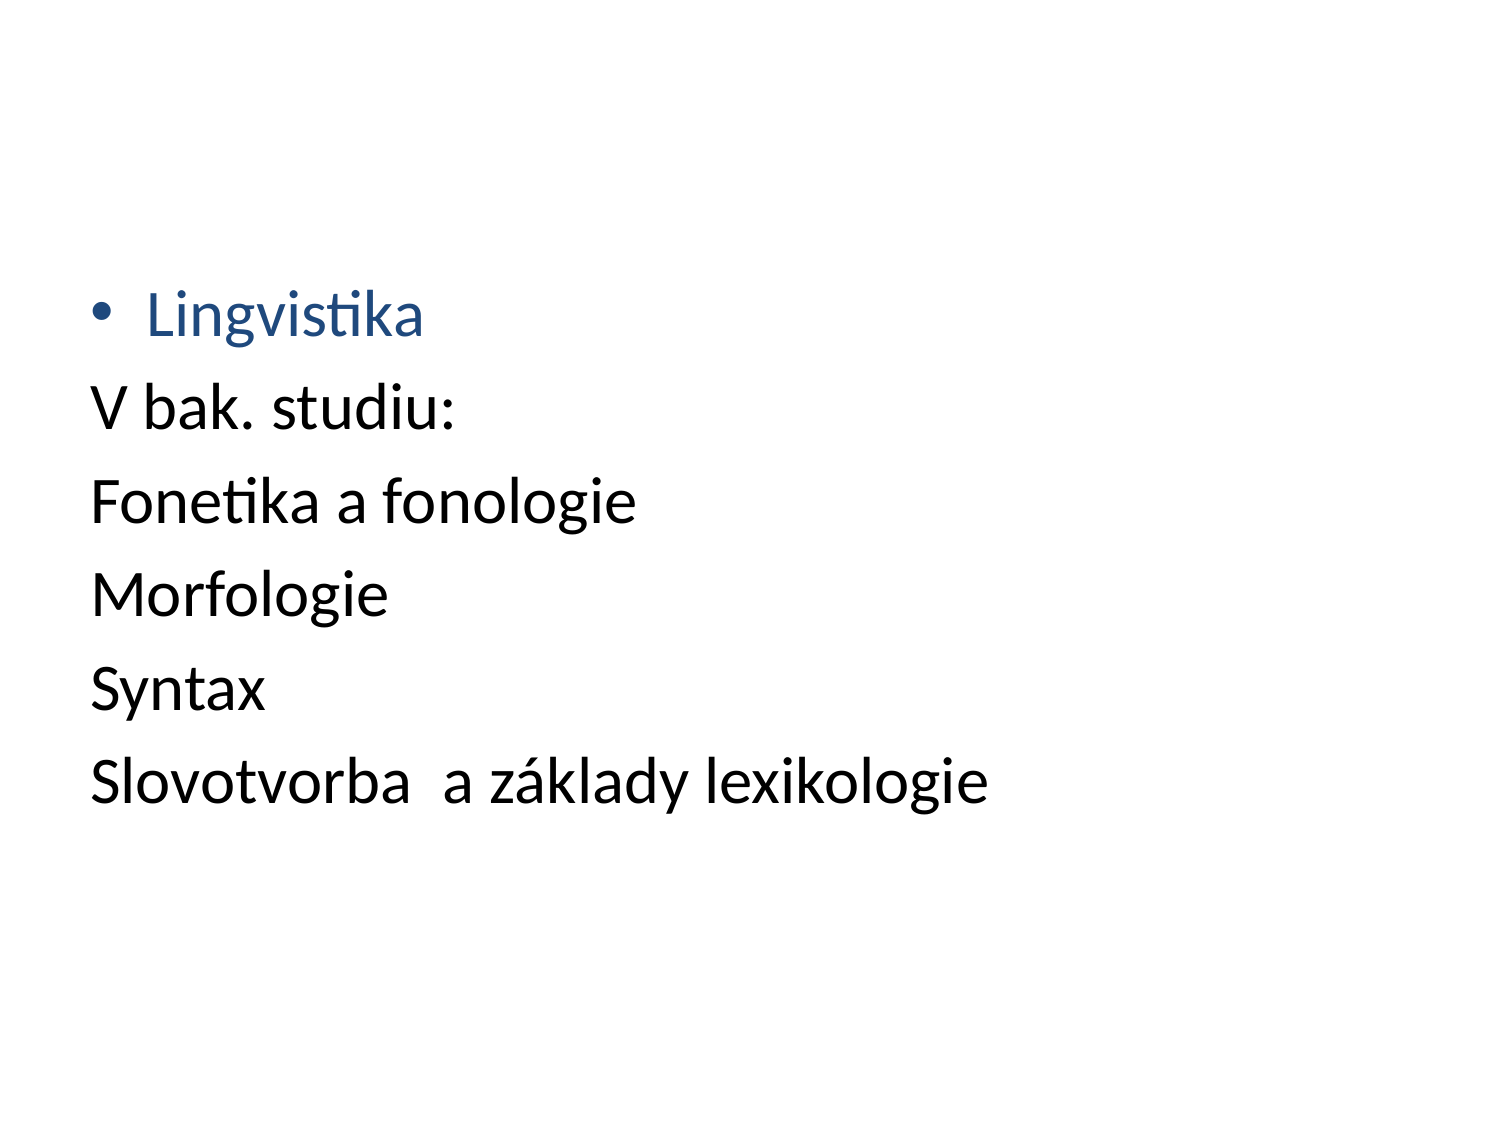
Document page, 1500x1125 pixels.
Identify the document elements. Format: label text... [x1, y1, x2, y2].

list Lingvistika V bak. studiu: Fonetika a fonologie Morfologie Syntax Slovotvorba a základy lexikologie [75, 262, 1425, 1005]
